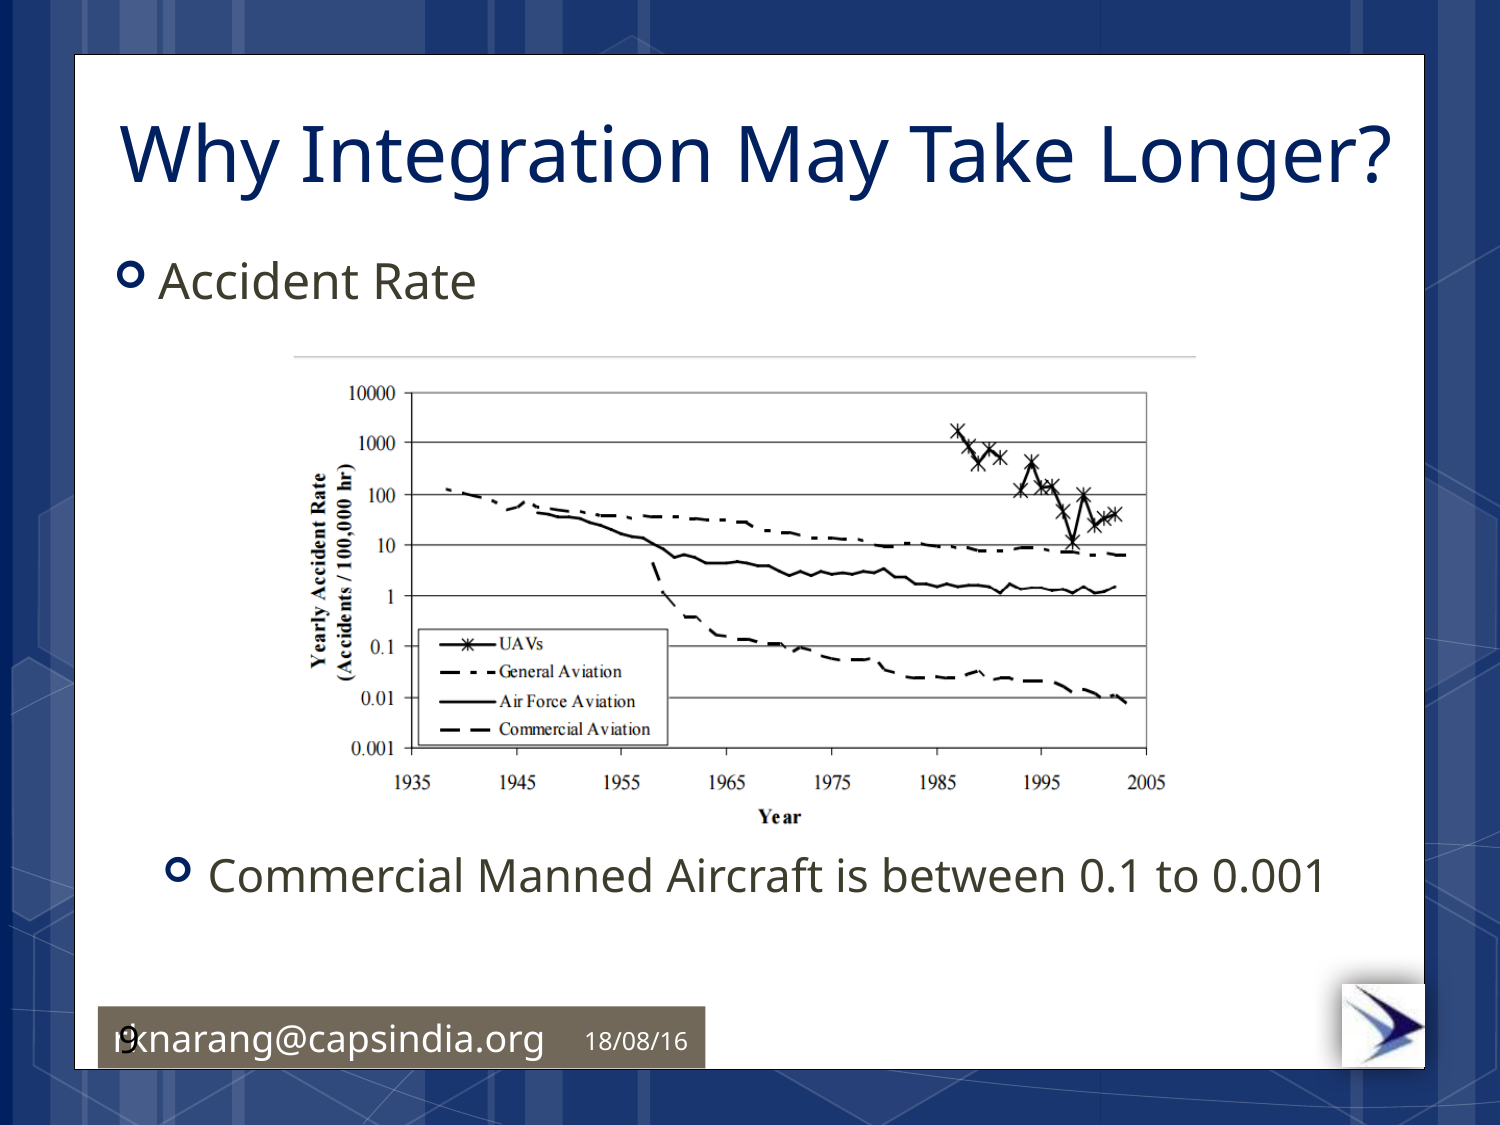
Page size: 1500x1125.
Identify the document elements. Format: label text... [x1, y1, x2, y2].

picture [1342, 984, 1426, 1067]
picture [293, 356, 1197, 840]
list Accident Rate Commercial Manned Aircraft is between 0.1 to 0.001 [87, 212, 1402, 957]
title Why Integration May Take Longer? [87, 73, 1425, 207]
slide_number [353, 1010, 704, 1071]
slide_number 9 [103, 1008, 158, 1069]
